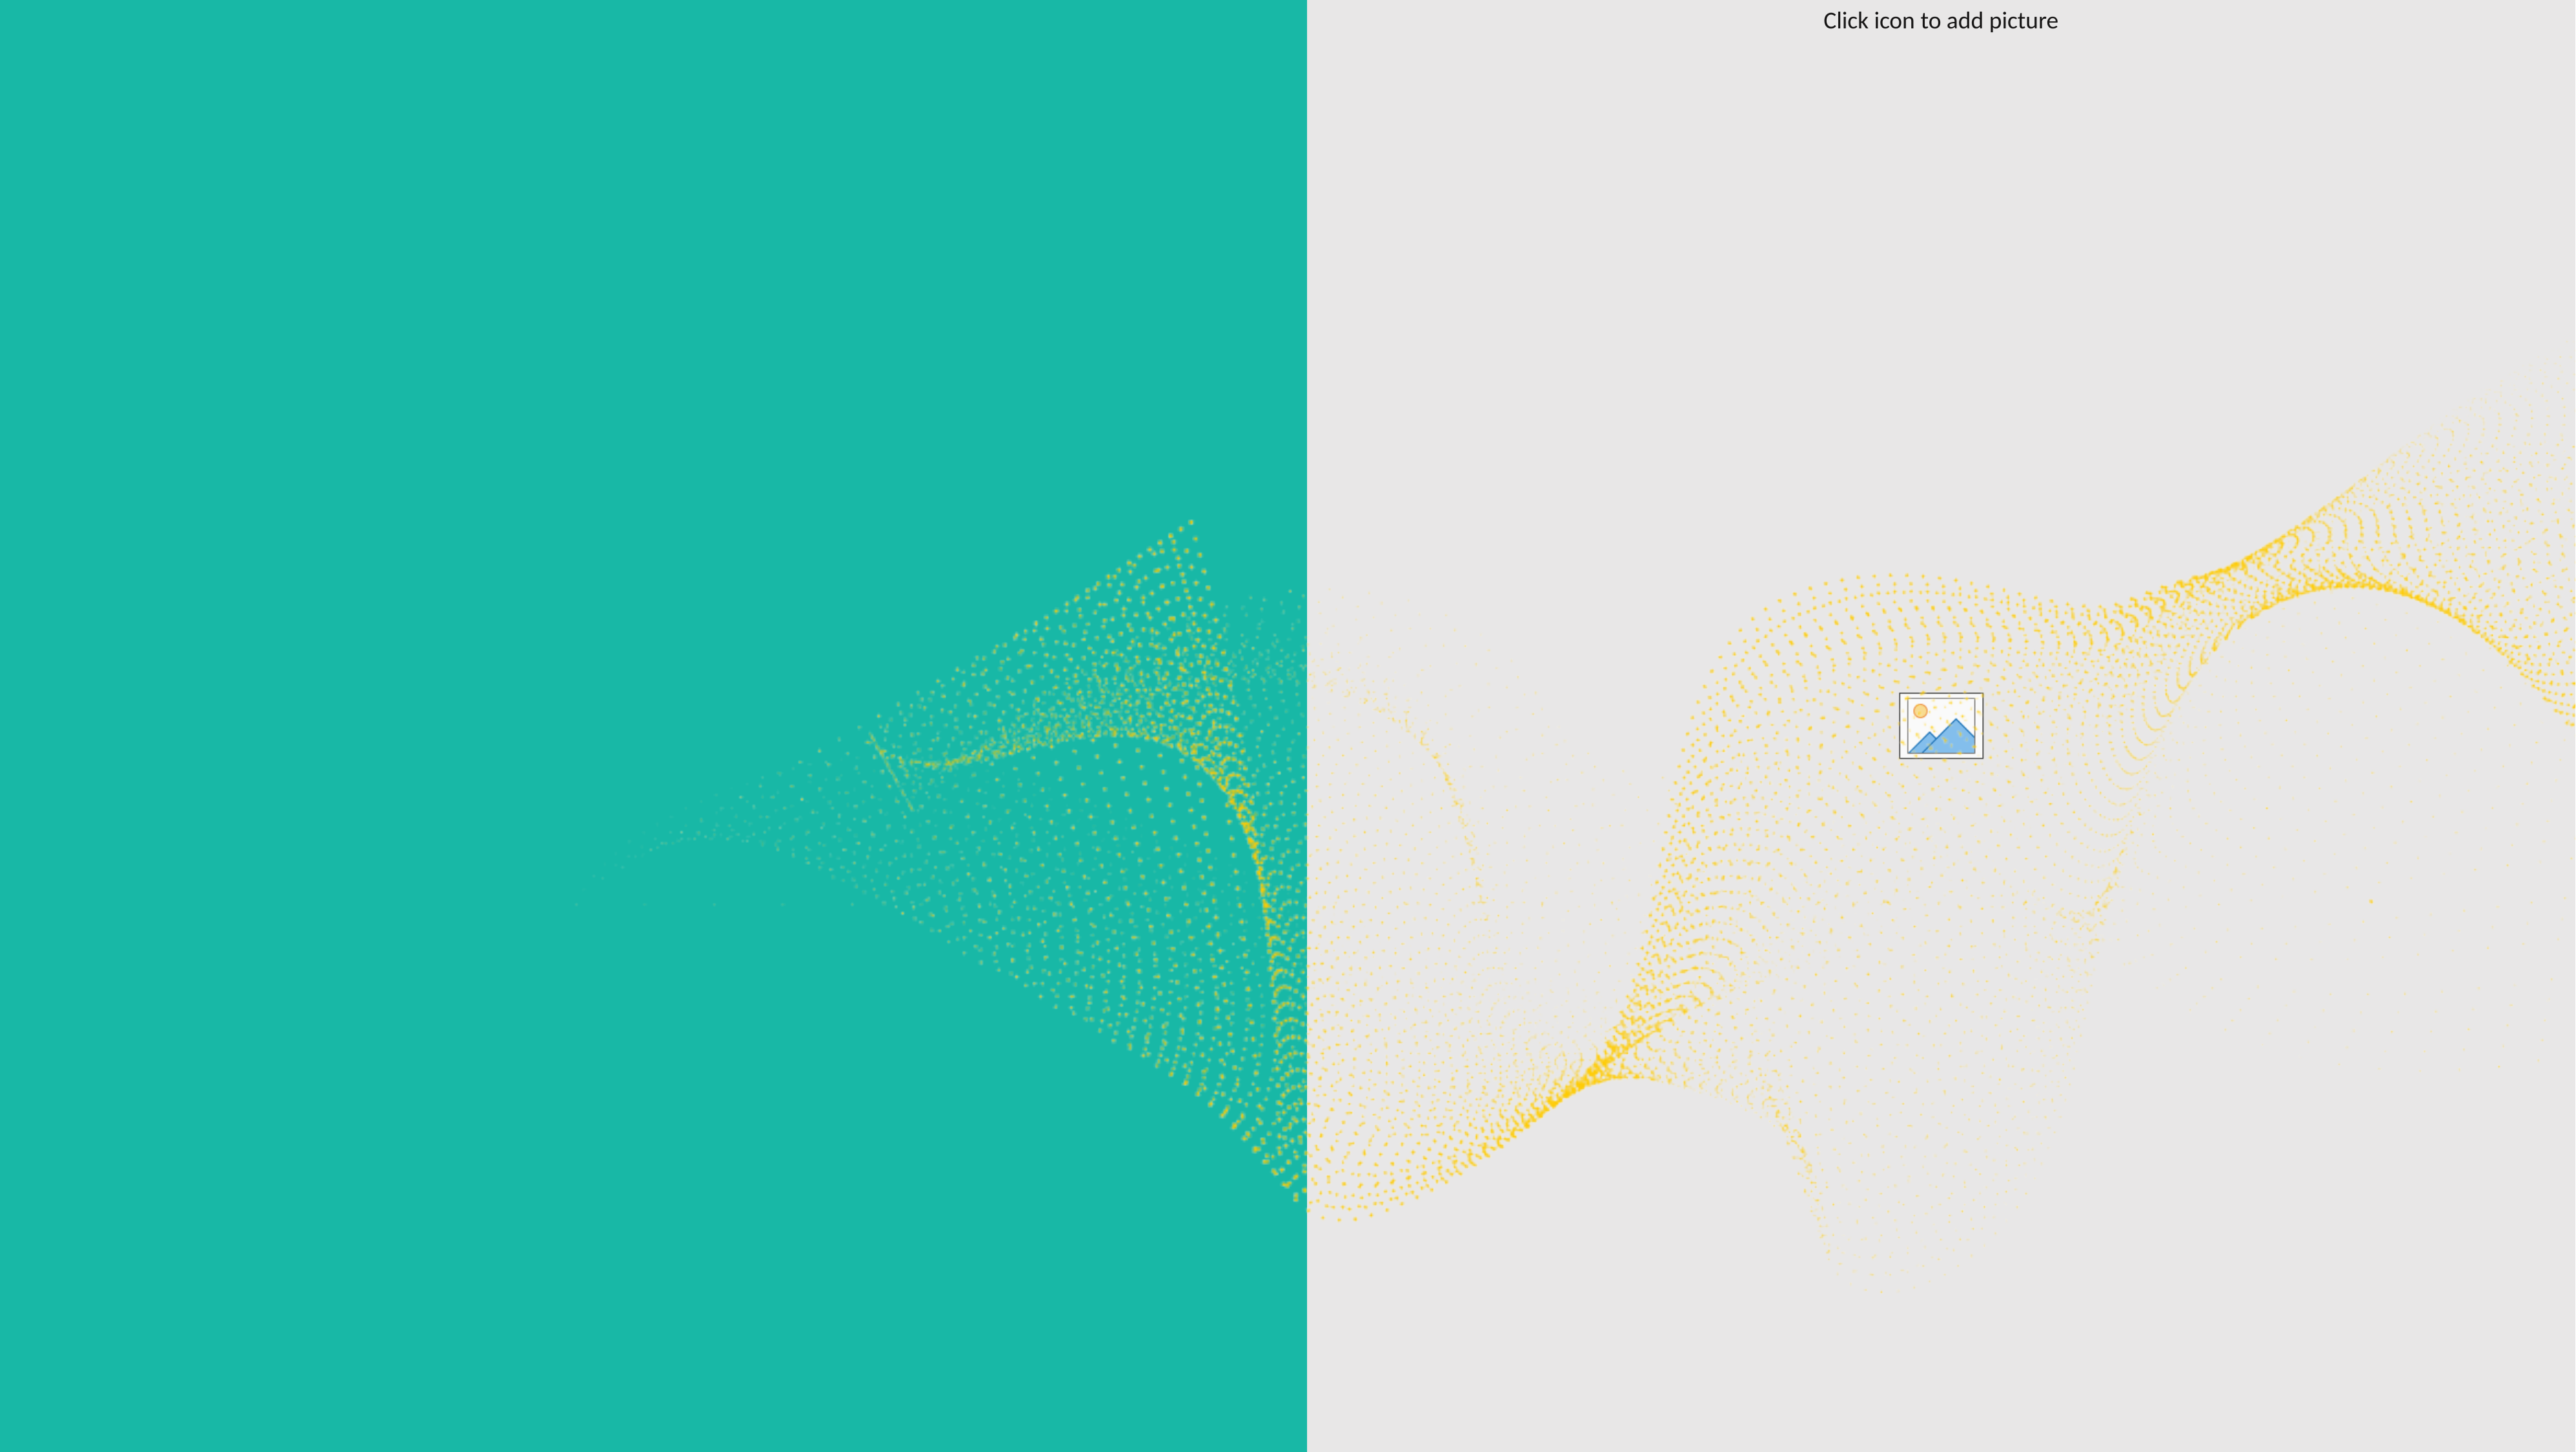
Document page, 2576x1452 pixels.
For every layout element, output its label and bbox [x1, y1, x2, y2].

picture [336, 0, 2576, 1452]
